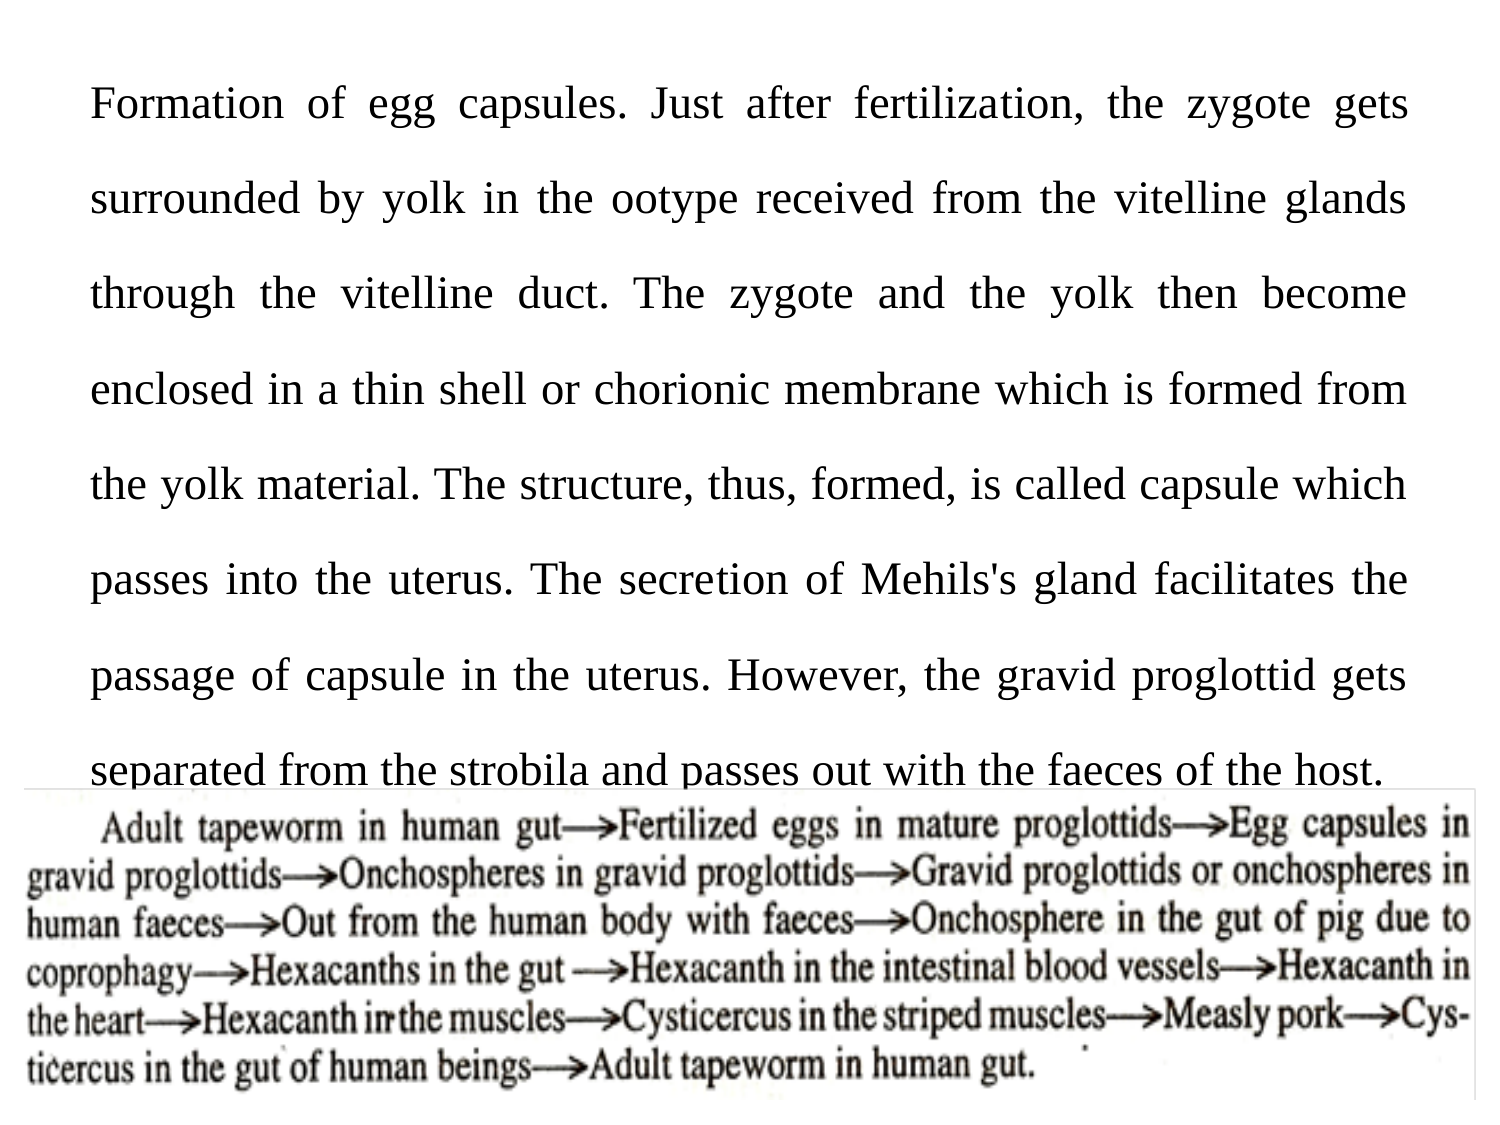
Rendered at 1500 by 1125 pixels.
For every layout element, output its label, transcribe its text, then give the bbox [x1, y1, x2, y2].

picture [24, 787, 1478, 1101]
list Formation of egg capsules. Just after fertiliza­tion, the zygote gets surrounded by yolk in the ootype received from the vitelline glands through the vitelline duct. The zygote and the yolk then become enclosed in a thin shell or chorionic membrane which is formed from the yolk material. The structure, thus, formed, is called capsule which passes into the uterus. The secre­tion of Mehils's gland facilitates the passage of capsule in the uterus. However, the gravid proglottid gets separated from the strobila and passes out with the faeces of the host. LIFE HISTORY [75, 24, 1425, 785]
